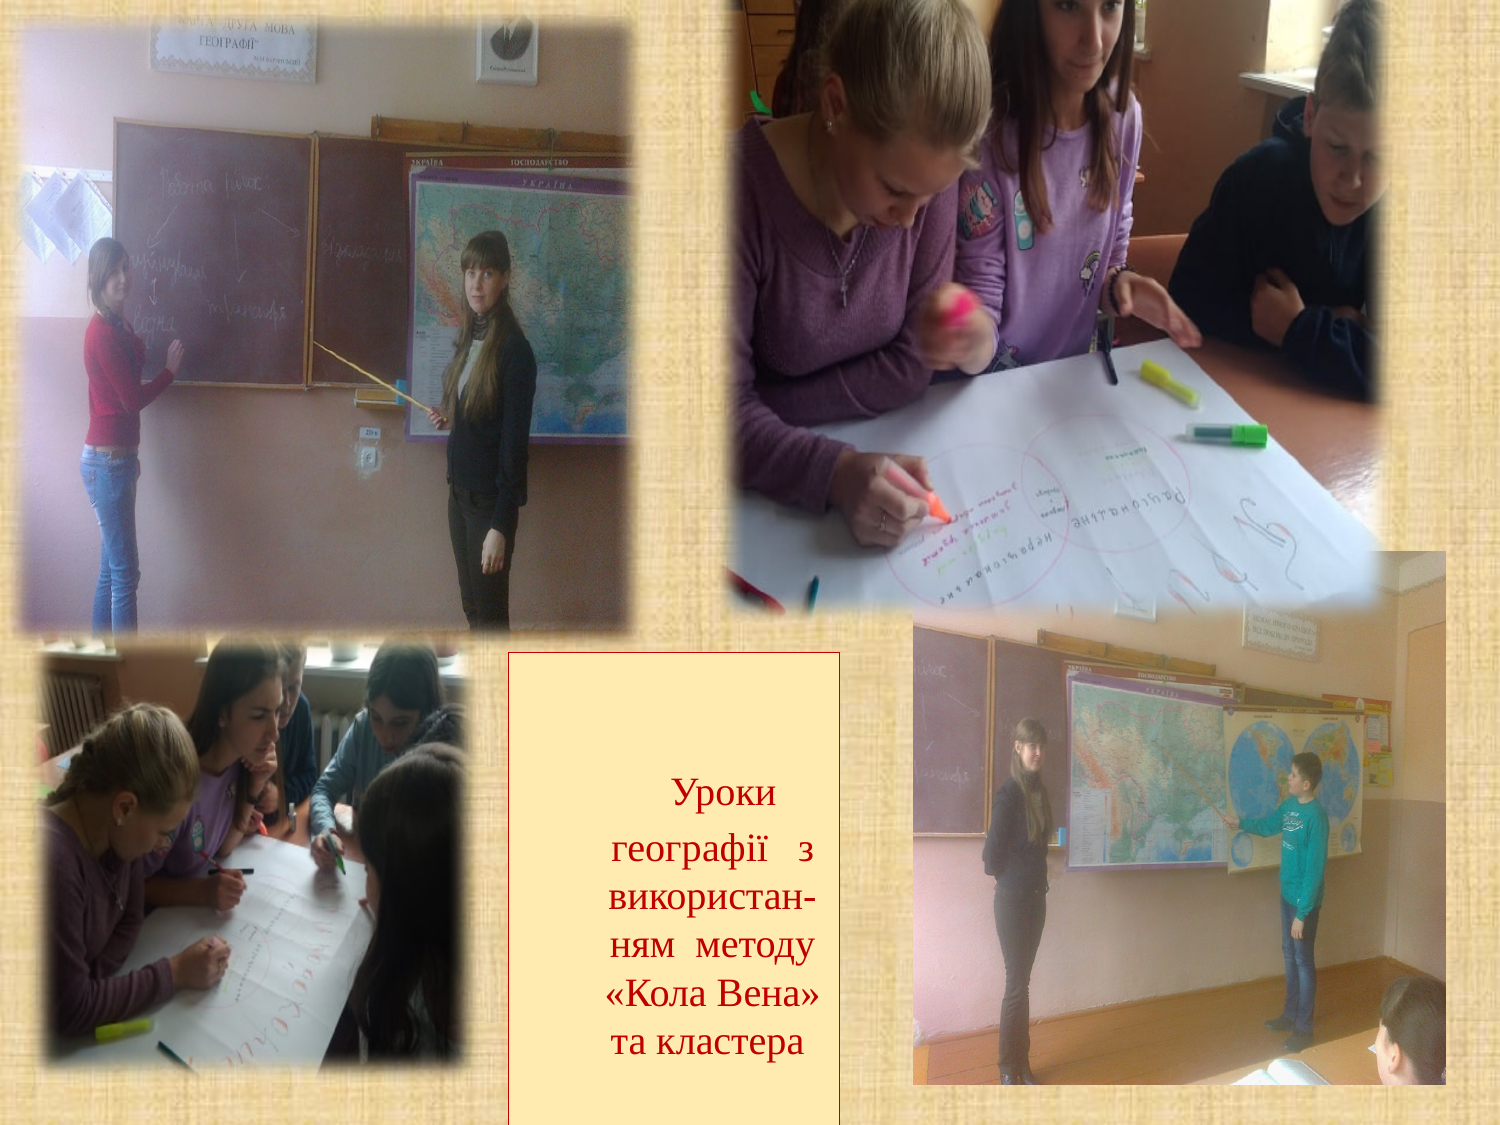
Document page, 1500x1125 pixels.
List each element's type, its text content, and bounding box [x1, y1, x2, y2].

picture [0, 4, 649, 1085]
title Уроки географії з використан-ням методу «Кола Вена» та кластера [508, 652, 840, 1125]
picture [711, 0, 1447, 1085]
